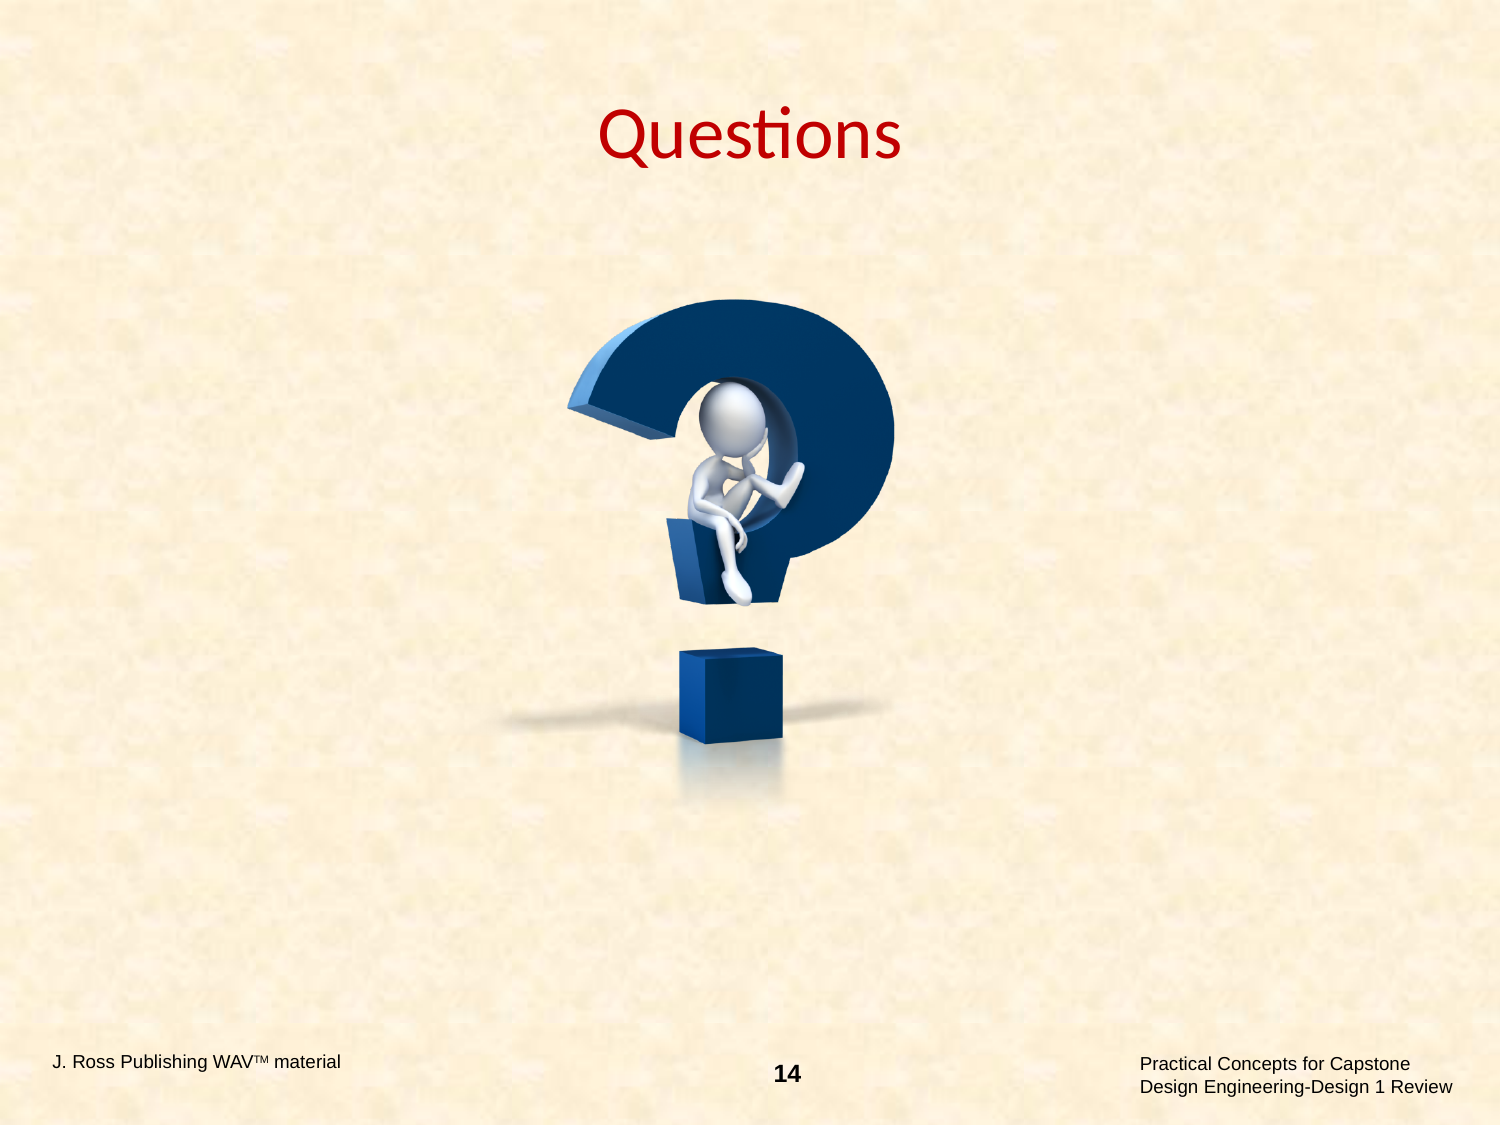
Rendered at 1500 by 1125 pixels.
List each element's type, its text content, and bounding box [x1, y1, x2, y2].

footer J. Ross Publishing WAVTM material [37, 1042, 513, 1103]
title Questions [75, 45, 1425, 213]
slide_number 14 [612, 1042, 963, 1103]
picture [0, 0, 1500, 1125]
